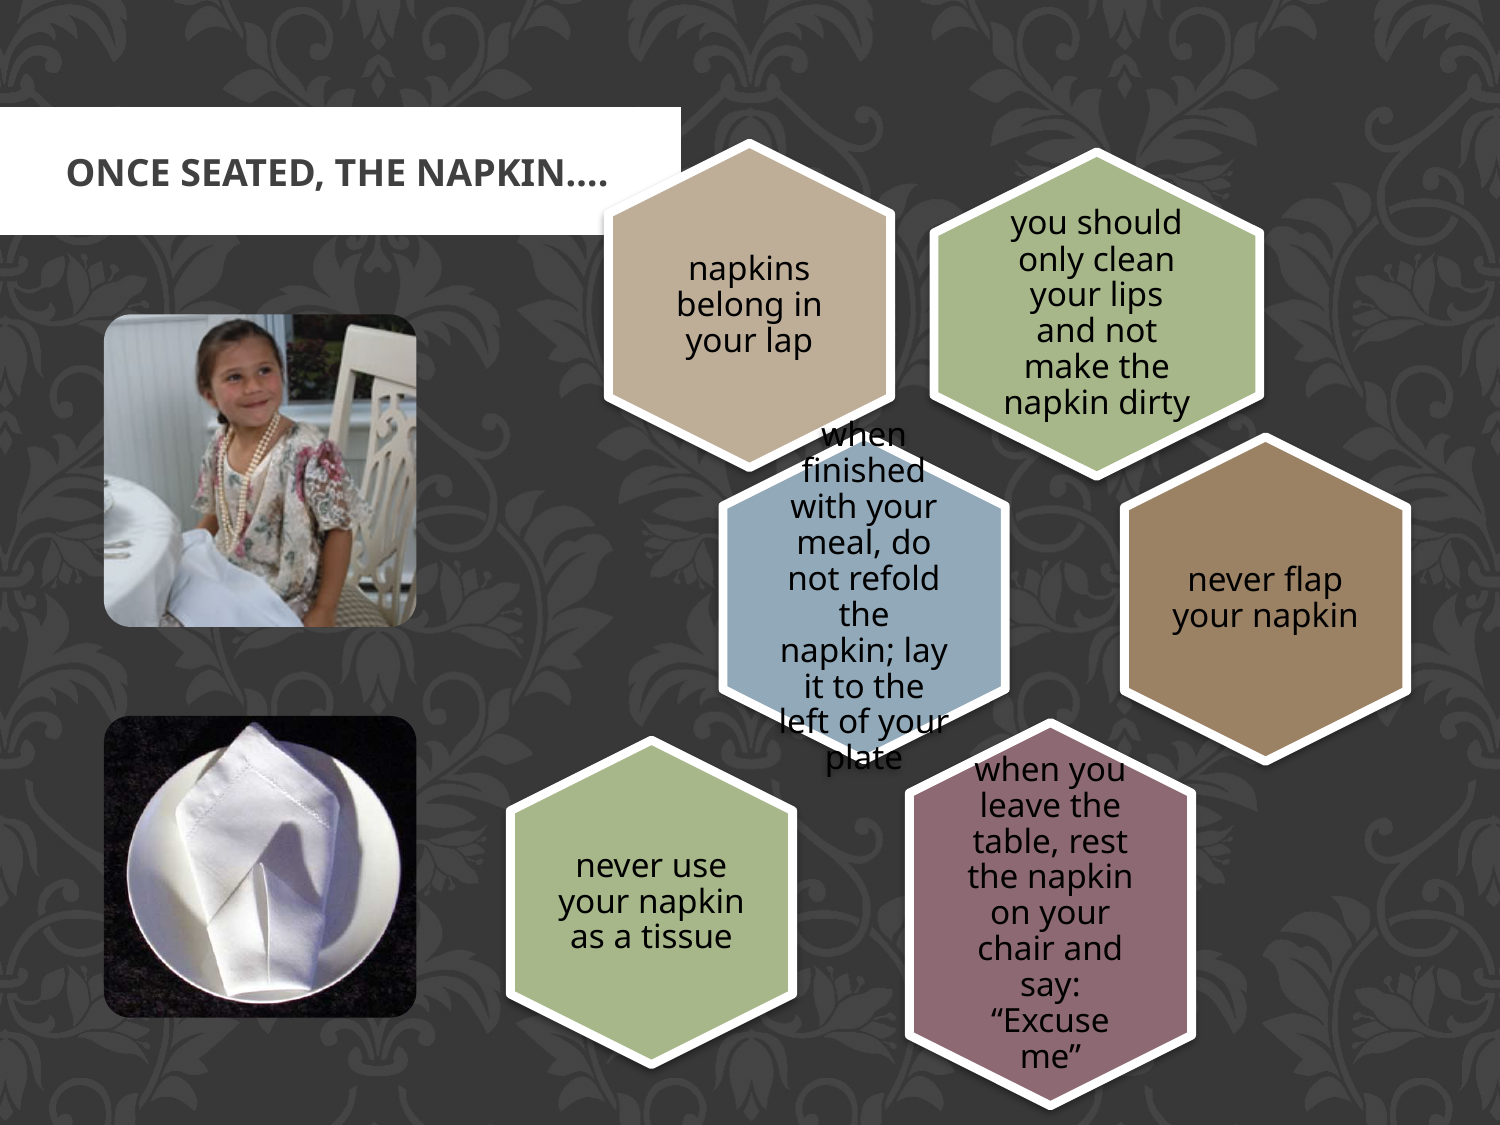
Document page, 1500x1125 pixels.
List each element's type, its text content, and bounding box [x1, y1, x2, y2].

picture [103, 715, 417, 1018]
title Once seated, the napkin…. [0, 107, 681, 235]
picture [103, 314, 417, 628]
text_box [359, 120, 1500, 1125]
